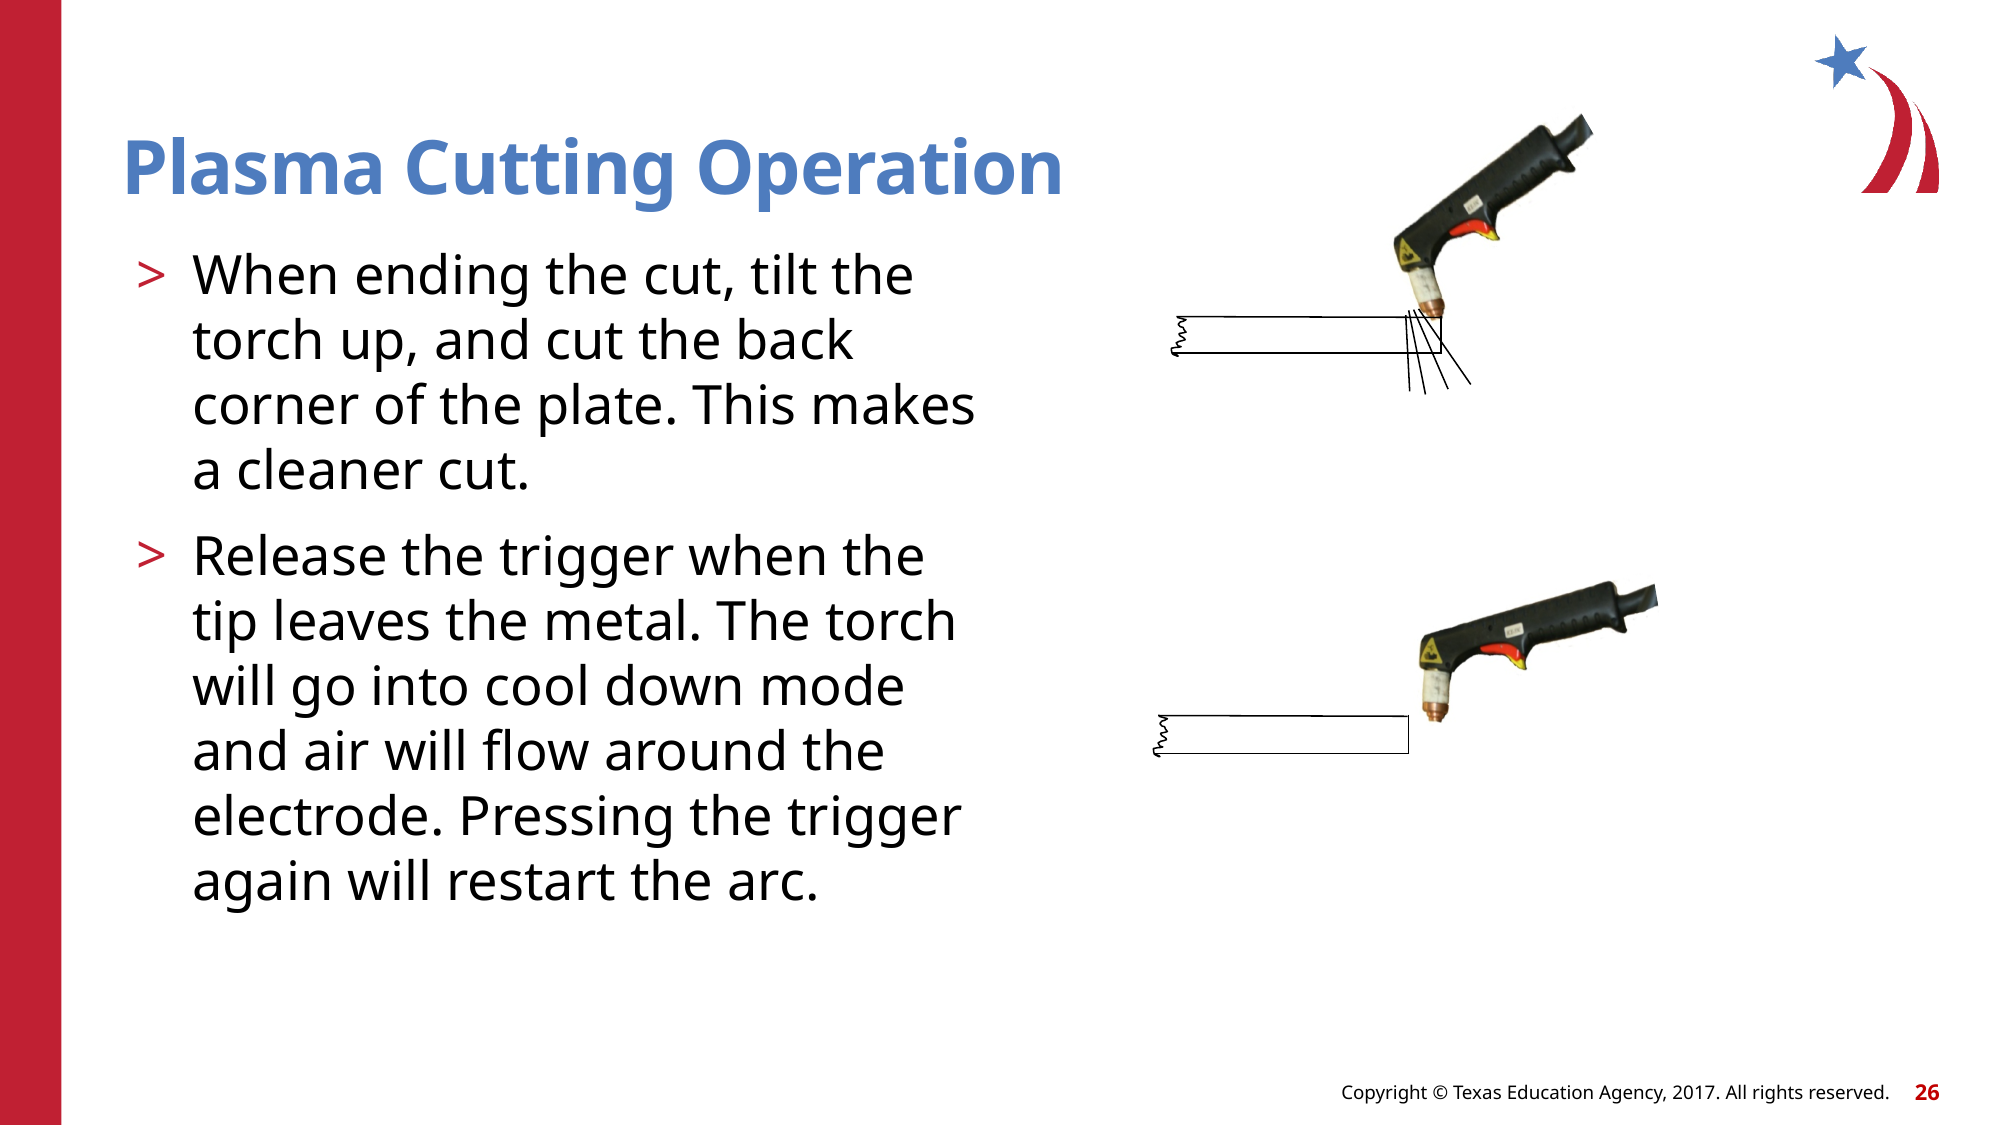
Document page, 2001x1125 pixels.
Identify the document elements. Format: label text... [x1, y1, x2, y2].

list When ending the cut, tilt the torch up, and cut the back corner of the plate. This makes a cleaner cut. Release the trigger when the tip leaves the metal. The torch will go into cool down mode and air will flow around the electrode. Pressing the trigger again will restart the arc. [121, 233, 1000, 1010]
picture [1460, 101, 1614, 168]
title Plasma Cutting Operation [121, 66, 1772, 211]
picture [1491, 571, 1658, 599]
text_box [1153, 599, 1684, 758]
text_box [1171, 168, 1657, 395]
picture [1814, 34, 1939, 193]
